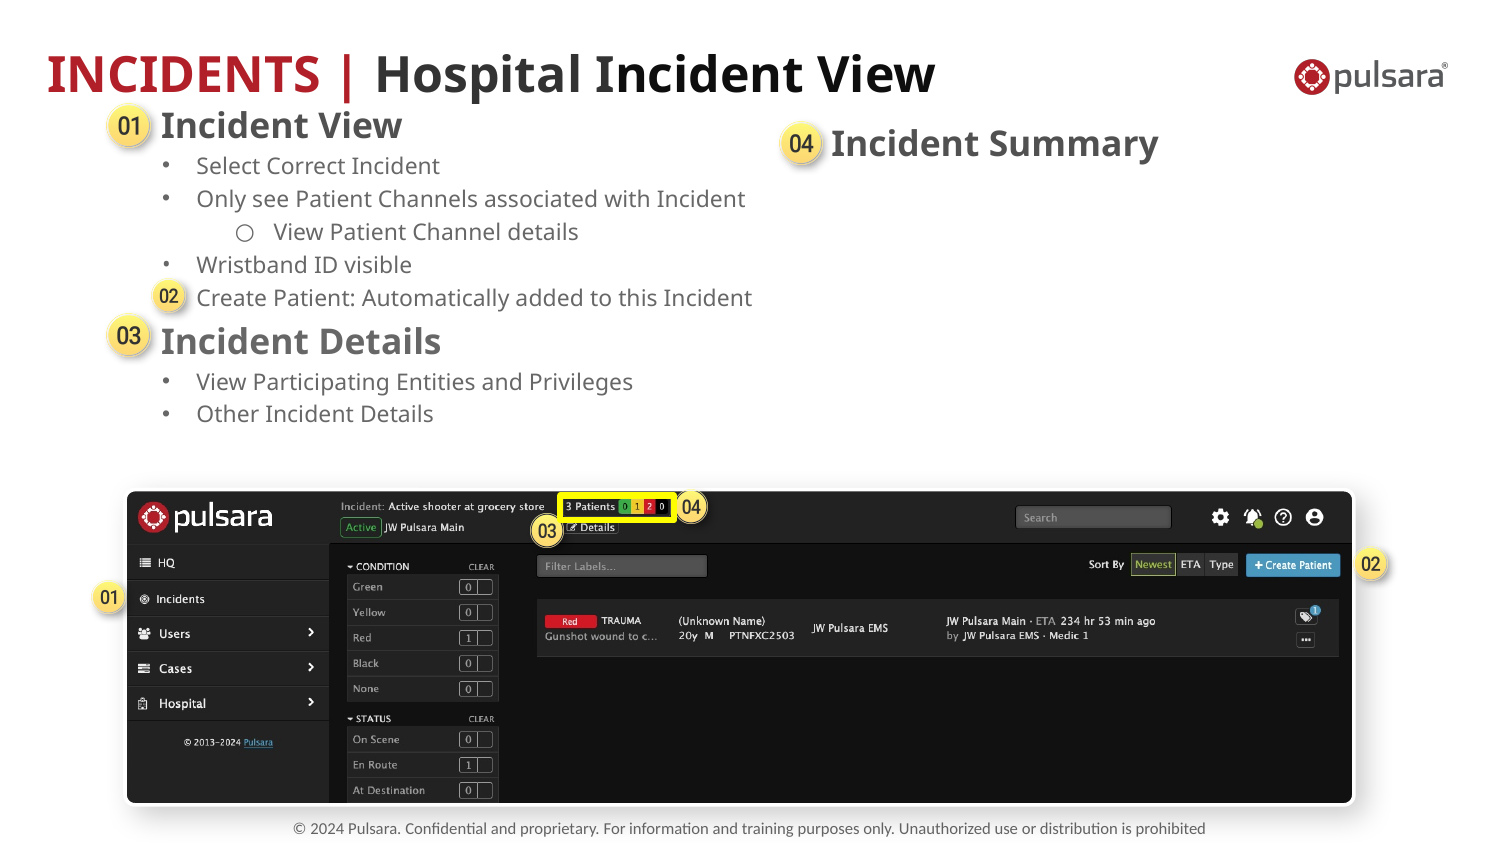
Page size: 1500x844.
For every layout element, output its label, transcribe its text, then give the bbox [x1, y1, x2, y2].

picture [106, 103, 151, 148]
picture [1292, 56, 1450, 98]
text_box Incident Summary [820, 115, 1472, 221]
text_box Incident View Select Correct Incident Only see Patient Channels associated with Incident View Patient Channel details Wristband ID visible Create Patient: Automatically added to this Incident Incident Details View Participating Entities and Privileges Other Incident Details [149, 97, 802, 434]
picture [779, 120, 824, 165]
text_box INCIDENTS | Hospital Incident View [35, 37, 1011, 109]
picture [91, 489, 1388, 806]
picture [106, 278, 186, 358]
